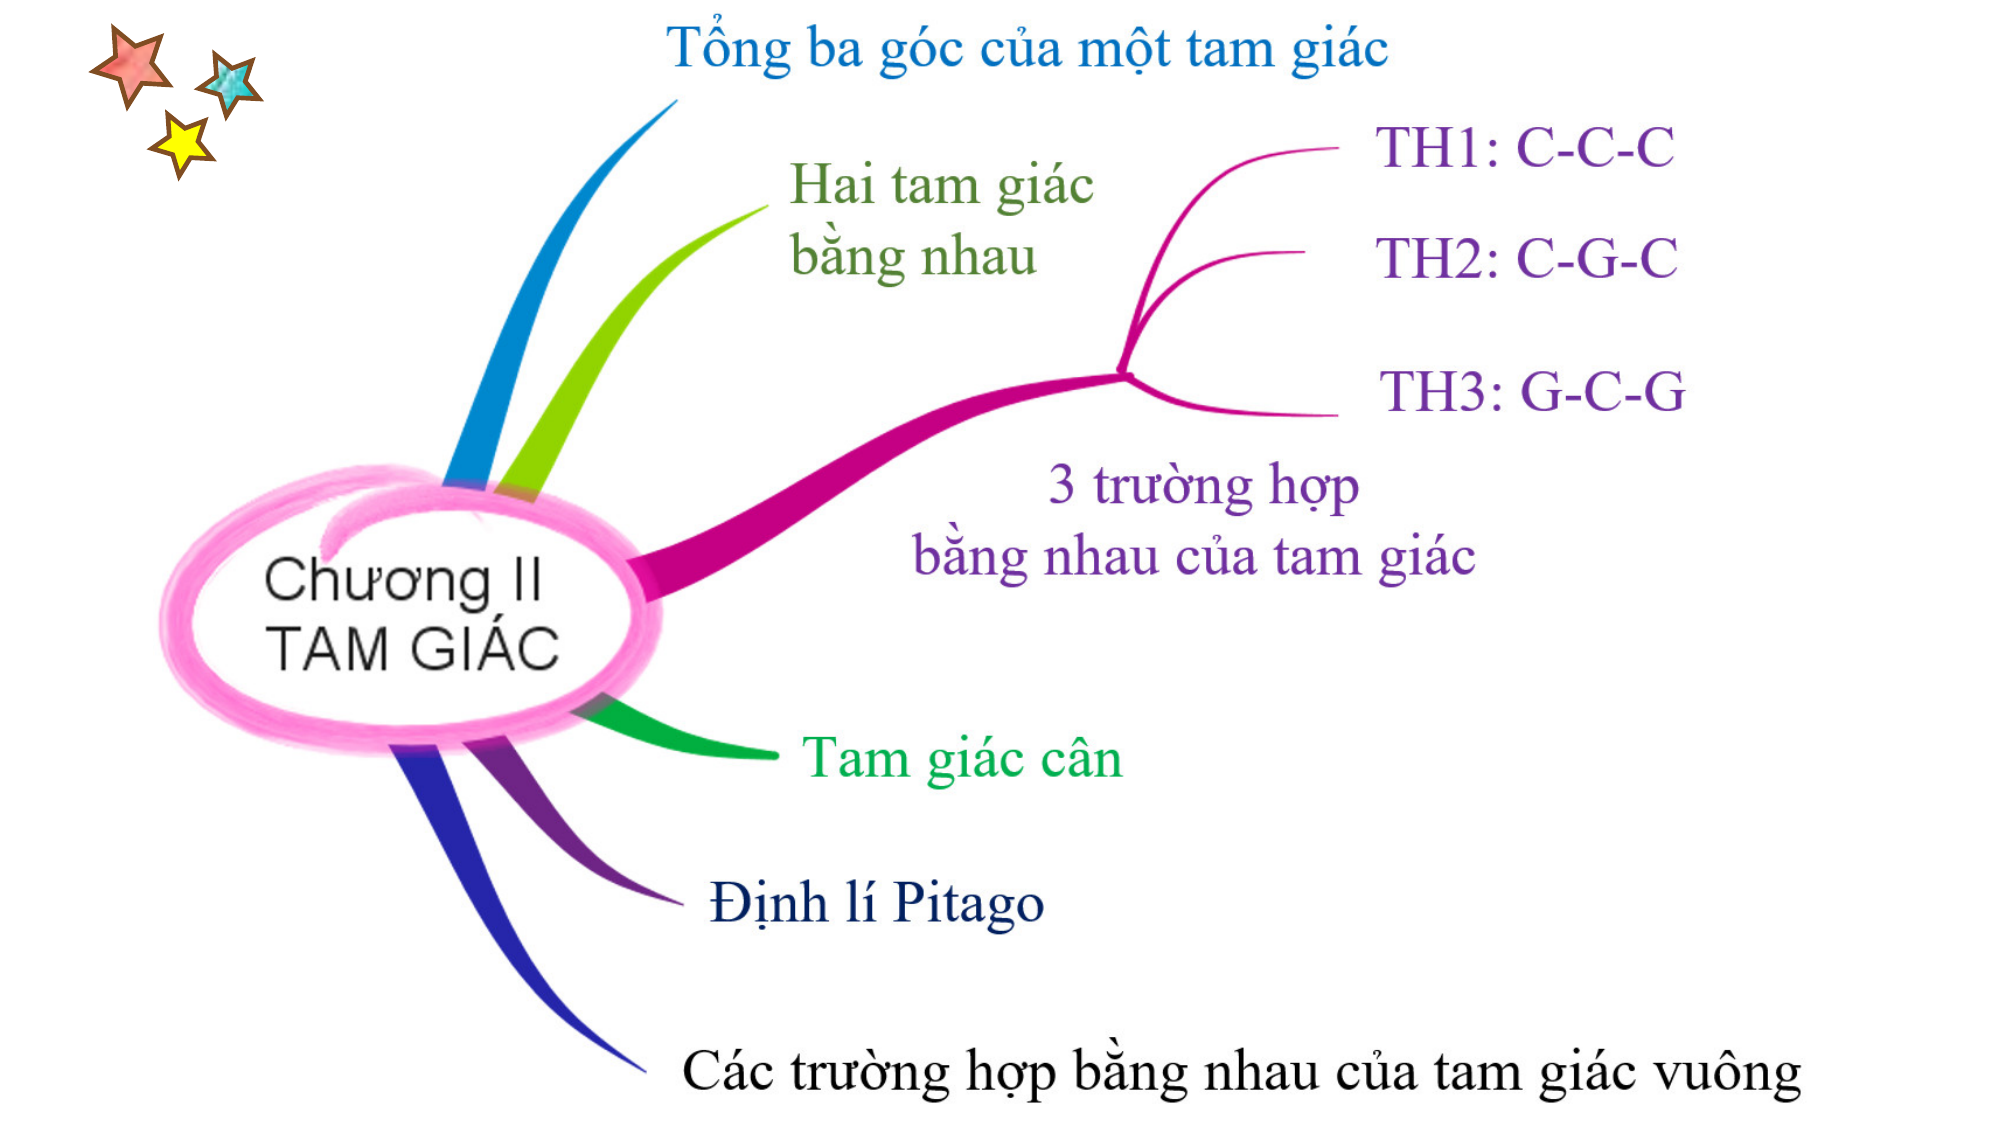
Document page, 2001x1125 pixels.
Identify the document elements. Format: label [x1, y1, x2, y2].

picture [153, 1, 1866, 1119]
text_box [91, 26, 153, 109]
